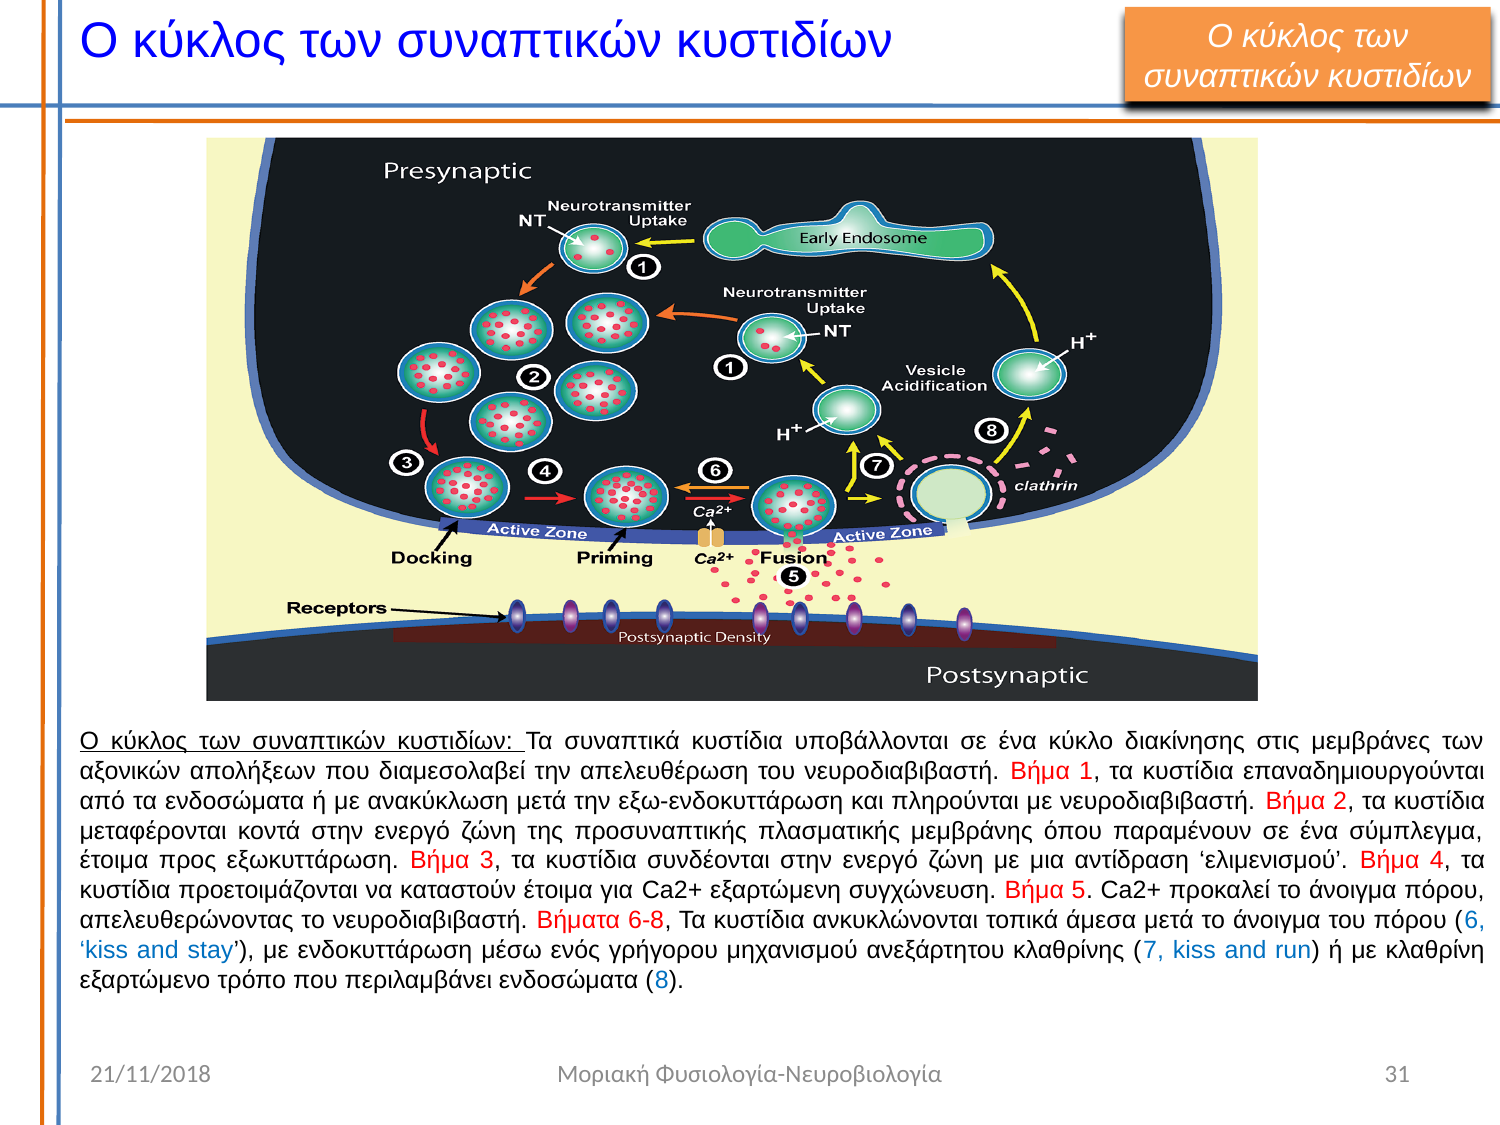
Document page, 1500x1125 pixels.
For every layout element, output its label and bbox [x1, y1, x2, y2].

text_box [0, 0, 1500, 1125]
picture [206, 136, 1259, 702]
